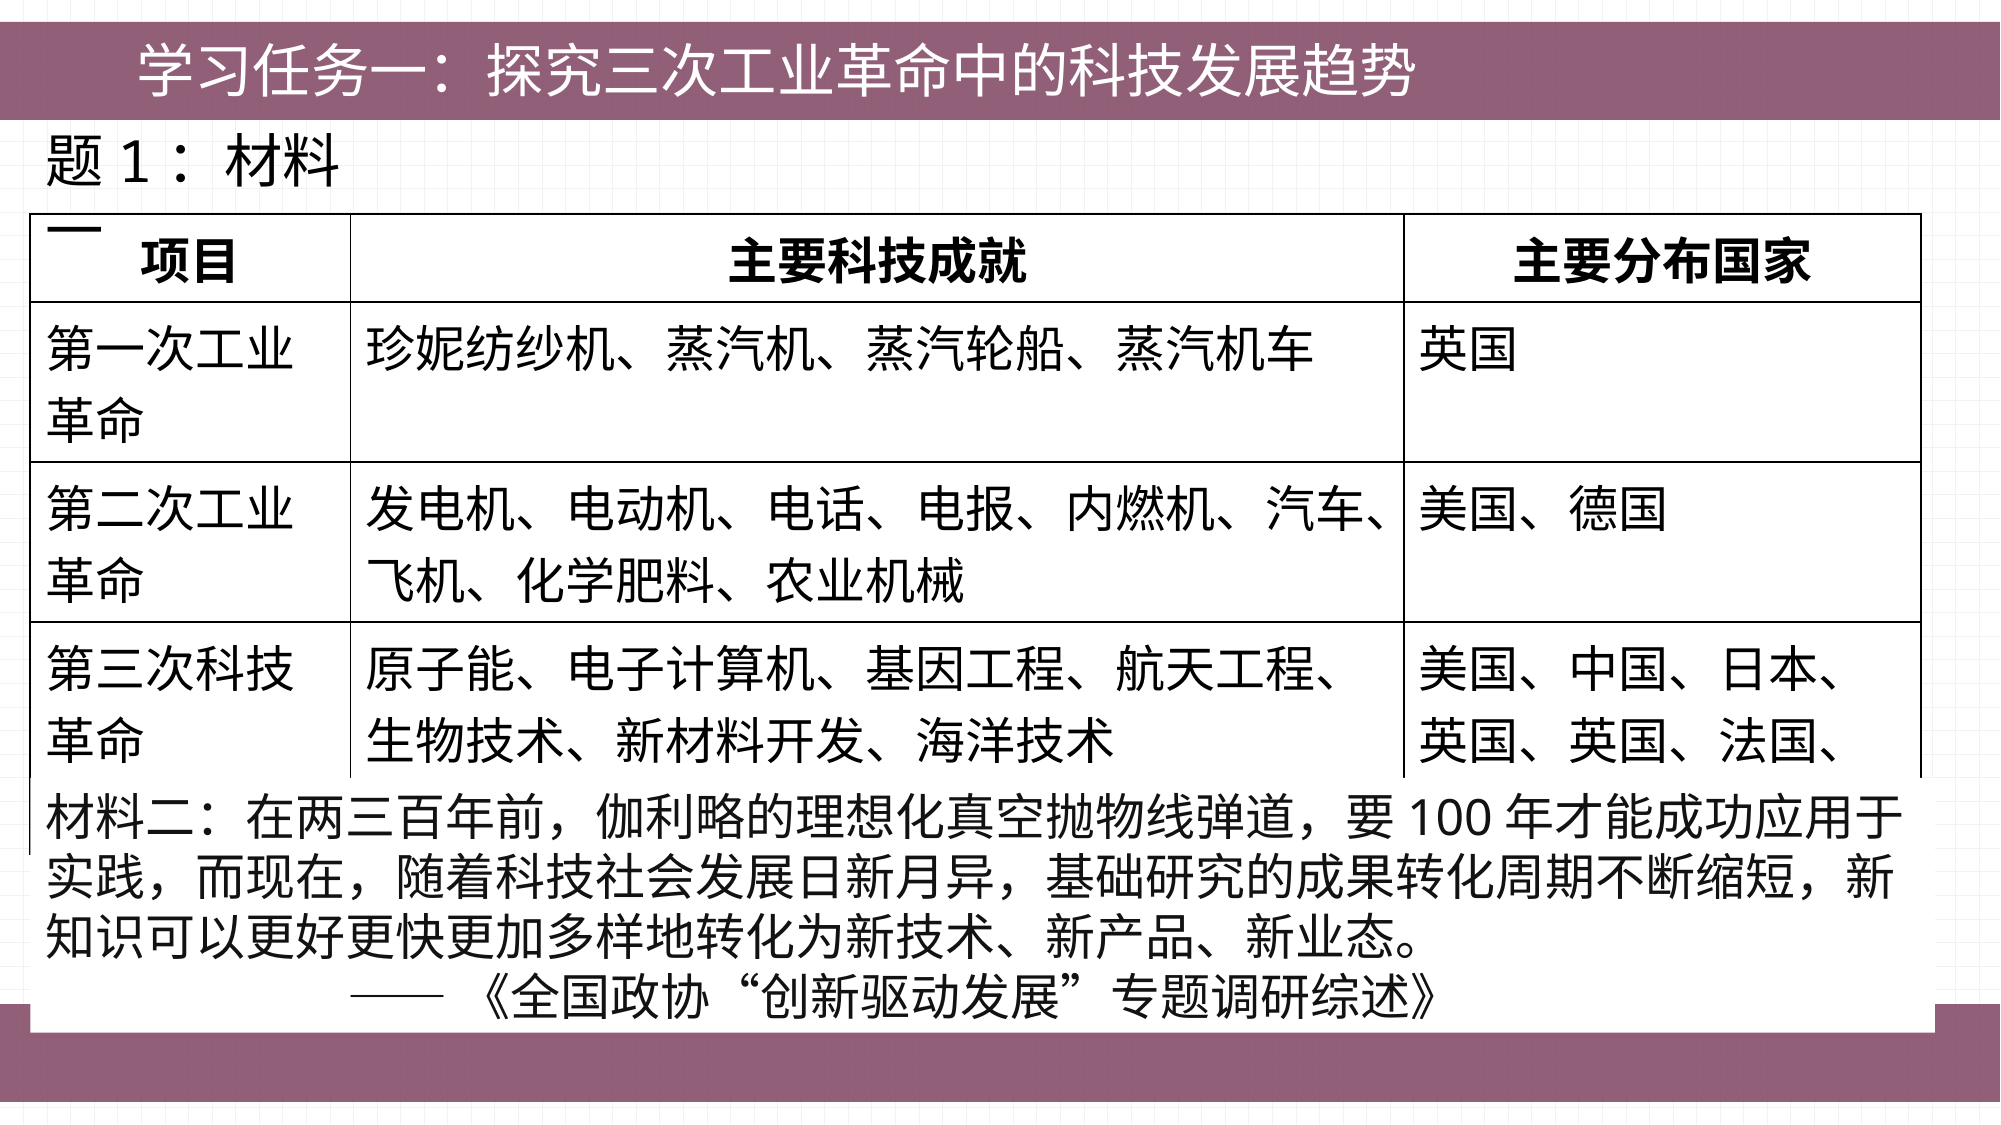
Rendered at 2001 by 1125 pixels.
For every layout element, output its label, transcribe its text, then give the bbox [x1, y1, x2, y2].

table_header 主要科技成就 [351, 215, 1403, 301]
table_cell 英国 [1405, 303, 1920, 461]
table_header 主要分布国家 [1405, 215, 1920, 301]
text_box 学习任务一：探究三次工业革命中的科技发展趋势 [121, 34, 1669, 122]
table_cell 发电机、电动机、电话、电报、内燃机、汽车、飞机、化学肥料、农业机械 [351, 463, 1403, 621]
table_header 项目 [31, 272, 350, 301]
table_cell 第三次科技革命 [31, 623, 350, 777]
text_box 题1：材料一 [30, 116, 386, 272]
text_box 材料二：在两三百年前，伽利略的理想化真空抛物线弹道，要100年才能成功应用于实践，而现在，随着科技社会发展日新月异，基础研究的成果转化周期不断缩短，新知识可以更好更快更加多样地转化为新技术、新产品、新业态。 ——《全国政协“创新驱动发展”专题调研综述》 [30, 777, 1935, 1033]
table_cell 珍妮纺纱机、蒸汽机、蒸汽轮船、蒸汽机车 [351, 303, 1403, 461]
table_cell 原子能、电子计算机、基因工程、航天工程、生物技术、新材料开发、海洋技术 [351, 623, 1403, 777]
table_cell 第二次工业革命 [31, 463, 350, 621]
table_cell 美国、德国 [1405, 463, 1920, 621]
table_cell 第一次工业革命 [31, 303, 350, 461]
table_cell 美国、中国、日本、英国、英国、法国、德国等 [1405, 623, 1920, 777]
